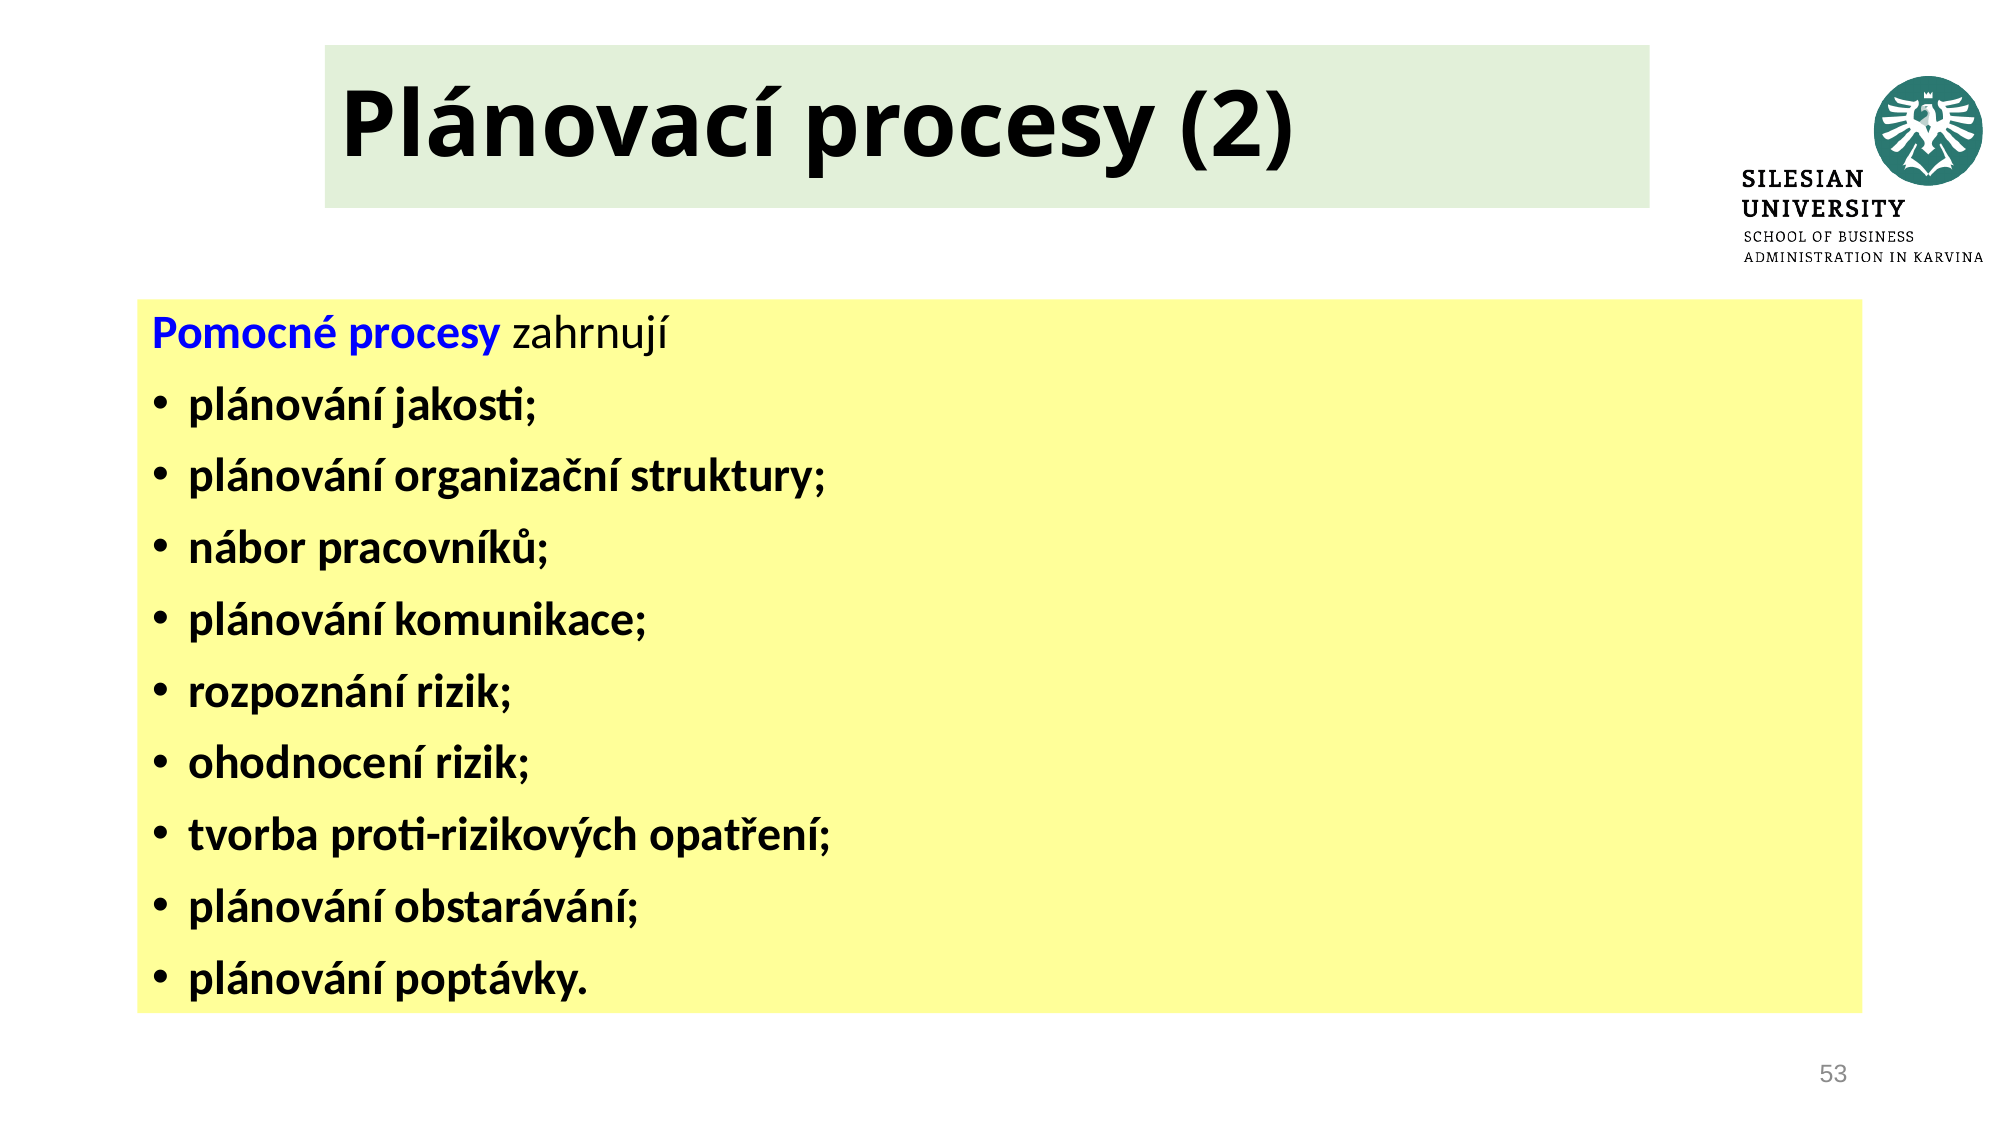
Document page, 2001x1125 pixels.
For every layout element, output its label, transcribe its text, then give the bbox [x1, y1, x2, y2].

title Plánovací procesy (2) [324, 45, 1650, 208]
picture [1742, 76, 1983, 262]
list Pomocné procesy zahrnují plánování jakosti; plánování organizační struktury; nábor pracovníků; plánování komunikace; rozpoznání rizik; ohodnocení rizik; tvorba proti-rizikových opatření; plánování obstarávání; plánování poptávky. [137, 299, 1863, 1014]
slide_number 53 [1412, 1042, 1863, 1103]
